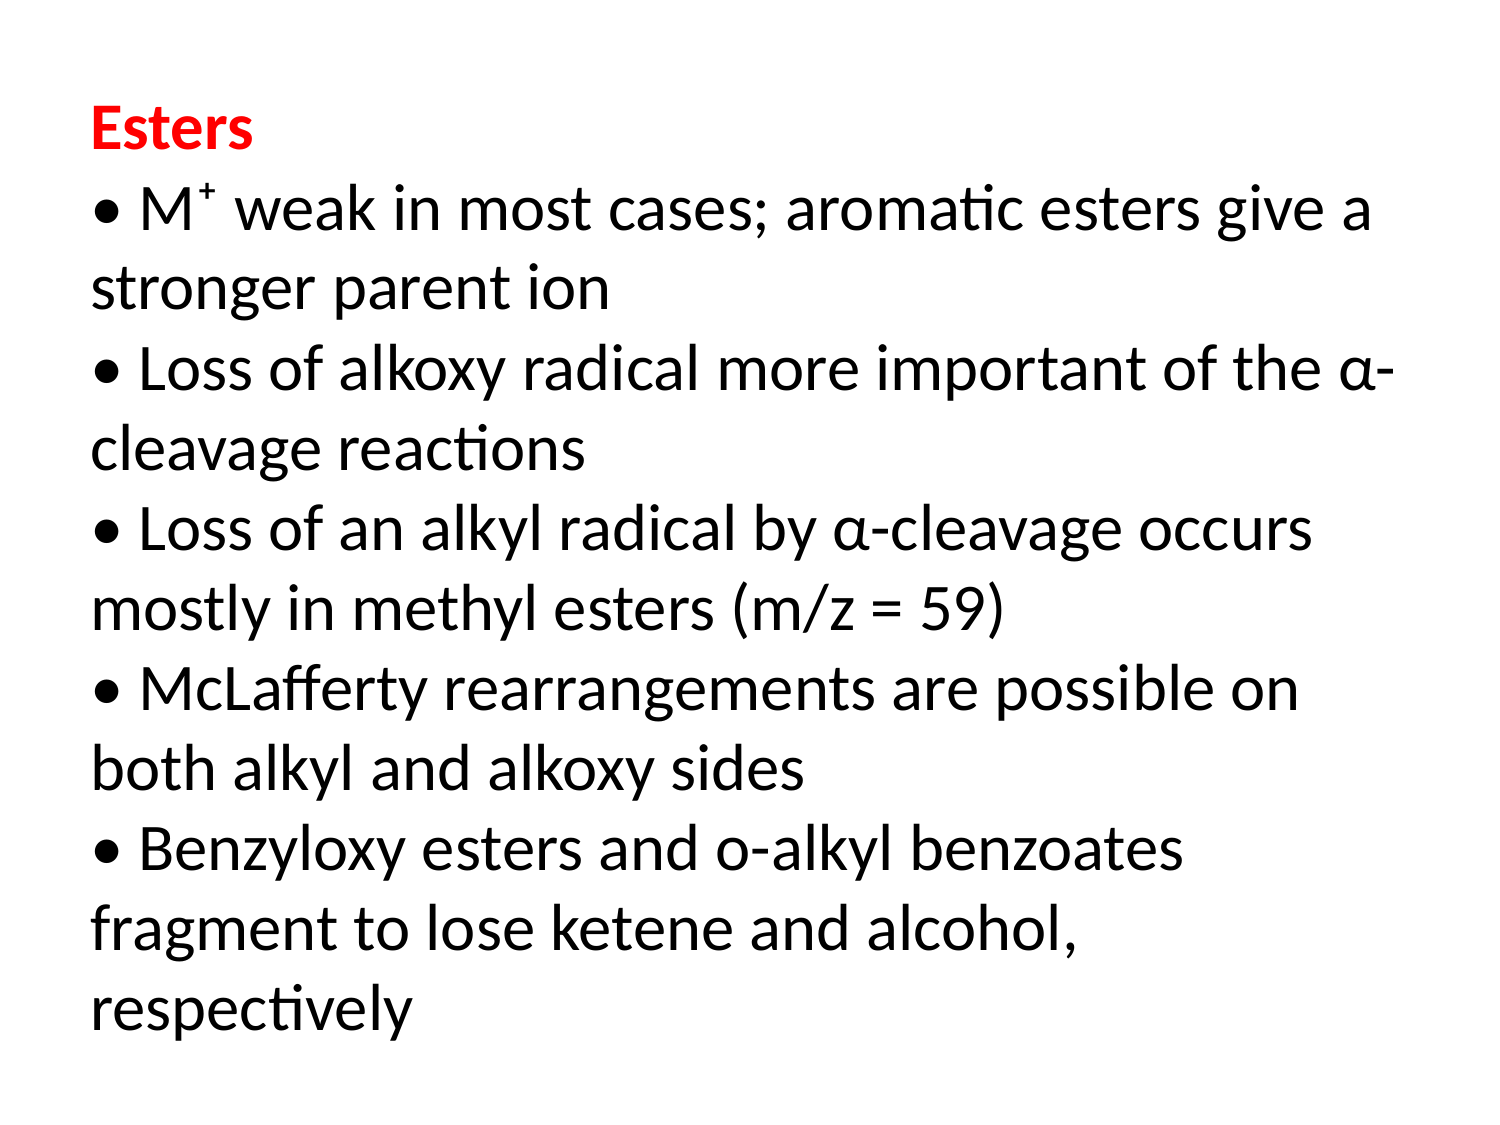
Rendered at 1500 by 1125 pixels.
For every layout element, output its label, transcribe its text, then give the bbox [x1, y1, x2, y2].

title Esters • M⁺ weak in most cases; aromatic esters give a stronger parent ion • Loss of alkoxy radical more important of the α-cleavage reactions • Loss of an alkyl radical by α-cleavage occurs mostly in methyl esters (m/z = 59) • McLafferty rearrangements are possible on both alkyl and alkoxy sides • Benzyloxy esters and o-alkyl benzoates fragment to lose ketene and alcohol, respectively [75, 45, 1425, 1083]
